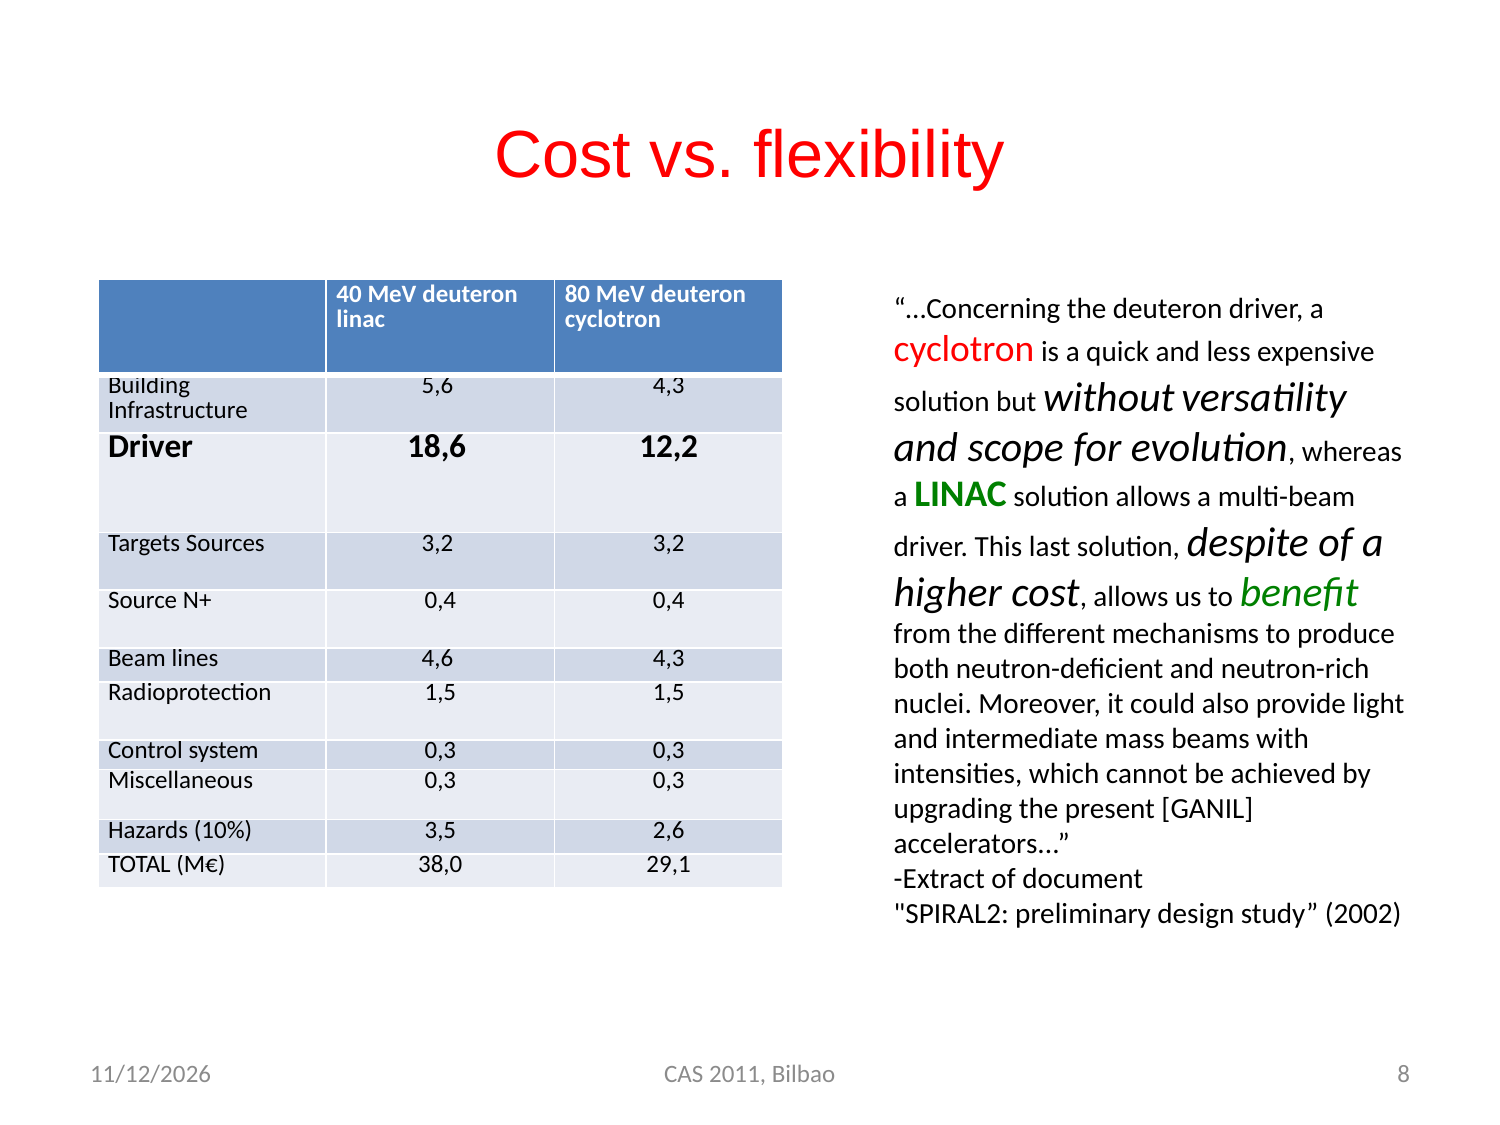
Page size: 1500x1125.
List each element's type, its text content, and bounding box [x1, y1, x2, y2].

table_cell Miscellaneous [99, 770, 325, 819]
table_cell Beam lines [99, 649, 325, 681]
table_cell 0,4 [555, 591, 782, 647]
table_cell 3,2 [327, 533, 554, 589]
table_cell Targets Sources [99, 533, 325, 589]
text_box “…Concerning the deuteron driver, a cyclotron is a quick and less expensive solution but without versatility and scope for evolution, whereas a LINAC solution allows a multi-beam driver. This last solution, despite of a higher cost, allows us to benefit from the different mechanisms to produce both neutron-deficient and neutron-rich nuclei. Moreover, it could also provide light and intermediate mass beams with intensities, which cannot be achieved by upgrading the present [GANIL] accelerators...” -Extract of document "SPIRAL2: preliminary design study” (2002) [879, 282, 1425, 937]
table_cell 4,3 [555, 378, 782, 432]
title Cost vs. flexibility [75, 98, 1425, 205]
table_cell 0,3 [555, 770, 782, 819]
footer CAS 2011, Bilbao [512, 1042, 988, 1103]
table_header 80 MeV deuteron cyclotron [555, 280, 782, 372]
table_cell 0,3 [555, 741, 782, 769]
table_cell 18,6 [327, 434, 554, 532]
slide_number 8 [1074, 1042, 1425, 1103]
table_cell 1,5 [555, 683, 782, 739]
table_cell 3,5 [327, 820, 554, 853]
table_cell Radioprotection [99, 683, 325, 739]
table_header 40 MeV deuteron linac [327, 280, 554, 372]
table_cell Driver [99, 434, 325, 532]
table_cell TOTAL (M€) [99, 855, 325, 887]
table_cell Control system [99, 741, 325, 769]
table_cell 38,0 [327, 855, 554, 887]
table_cell 4,6 [327, 649, 554, 681]
table_header [99, 280, 325, 372]
table_cell 3,2 [555, 533, 782, 589]
table_cell 0,3 [327, 770, 554, 819]
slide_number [75, 1042, 425, 1103]
table_cell 1,5 [327, 683, 554, 739]
table_cell 4,3 [555, 649, 782, 681]
table_cell 5,6 [327, 378, 554, 432]
table_cell 12,2 [555, 434, 782, 532]
table_cell Building Infrastructure [99, 378, 325, 432]
table_cell Source N+ [99, 591, 325, 647]
table_cell 2,6 [555, 820, 782, 853]
table_cell 29,1 [555, 855, 782, 887]
table_cell 0,4 [327, 591, 554, 647]
table_cell Hazards (10%) [99, 820, 325, 853]
table_cell 0,3 [327, 741, 554, 769]
